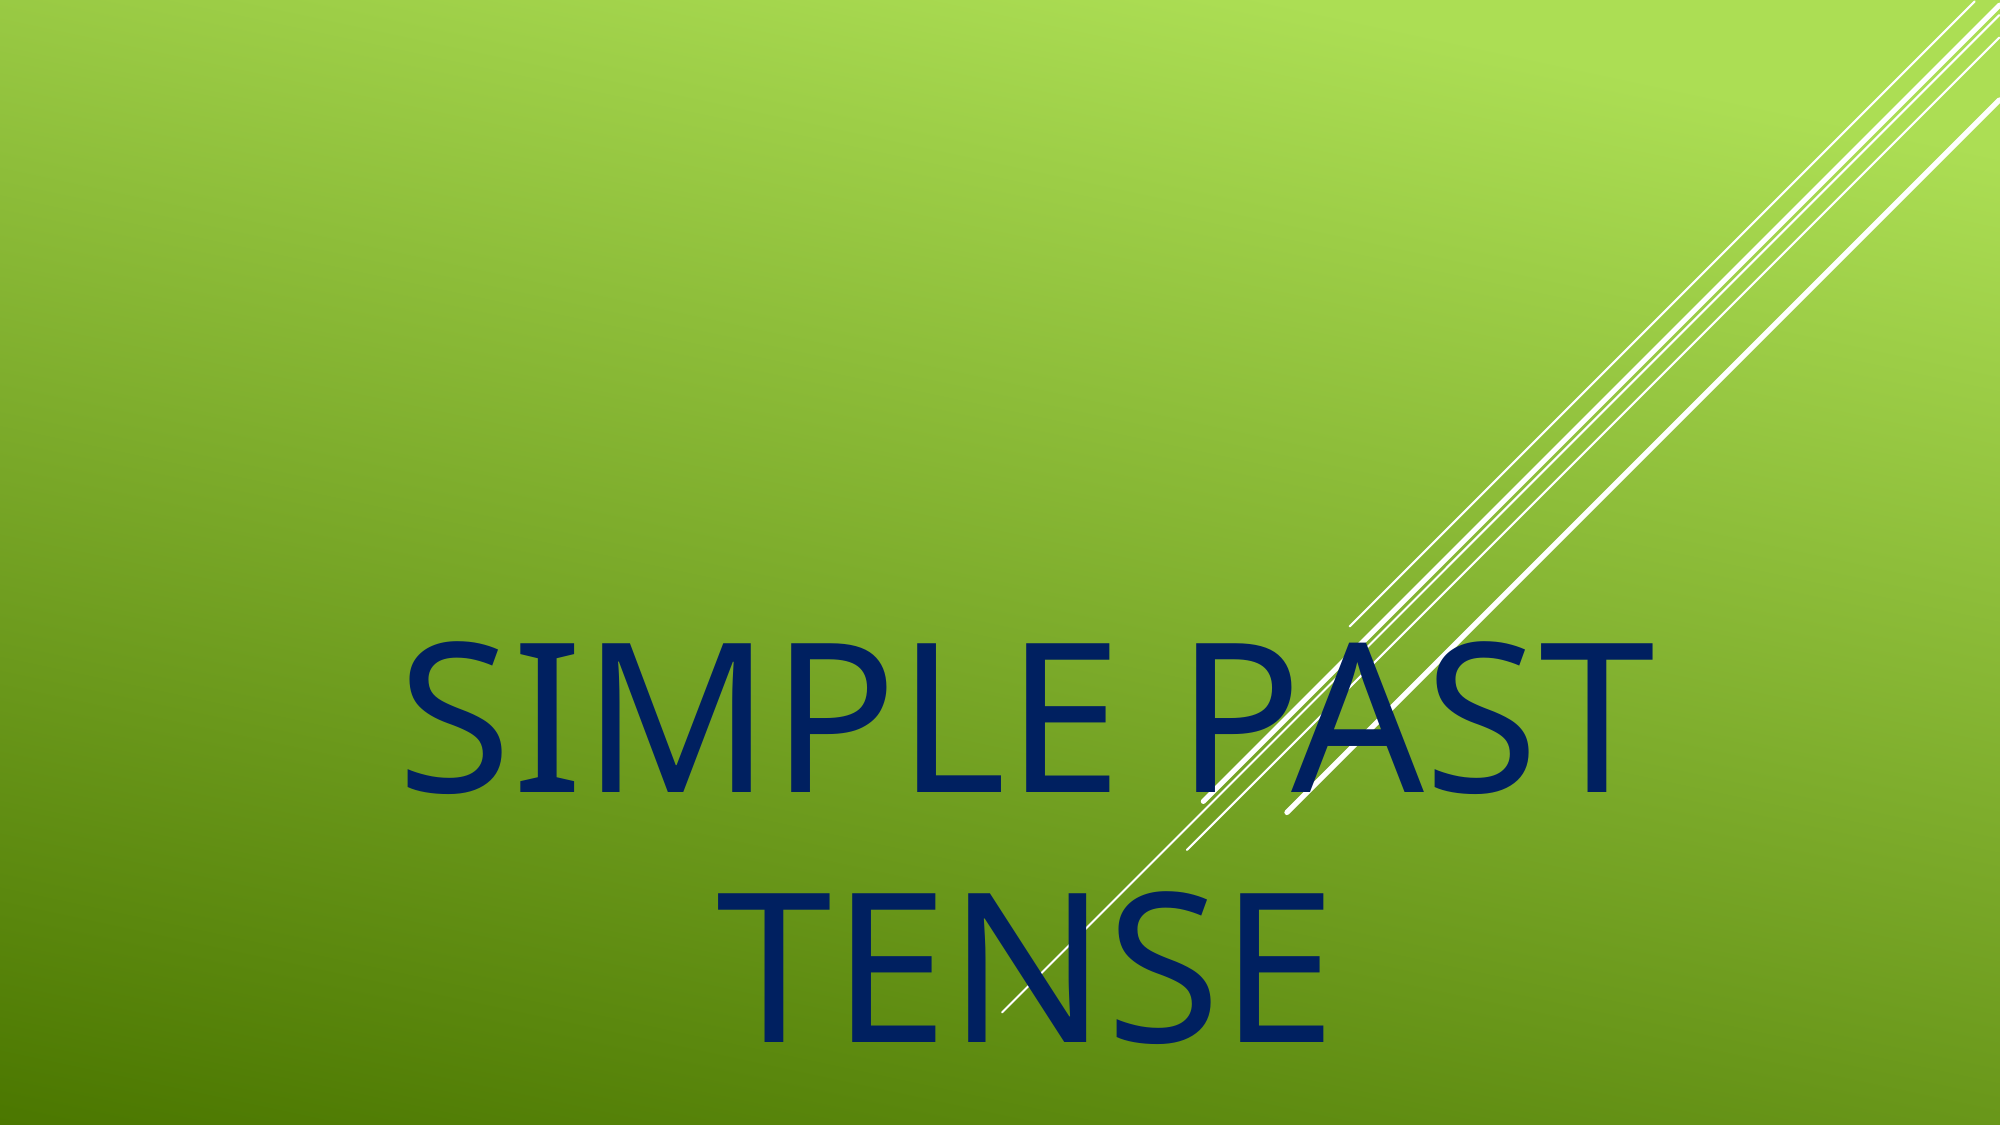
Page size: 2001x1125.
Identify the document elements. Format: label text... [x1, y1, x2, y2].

title SIMPLE PAST TENSE [174, 736, 1879, 1092]
